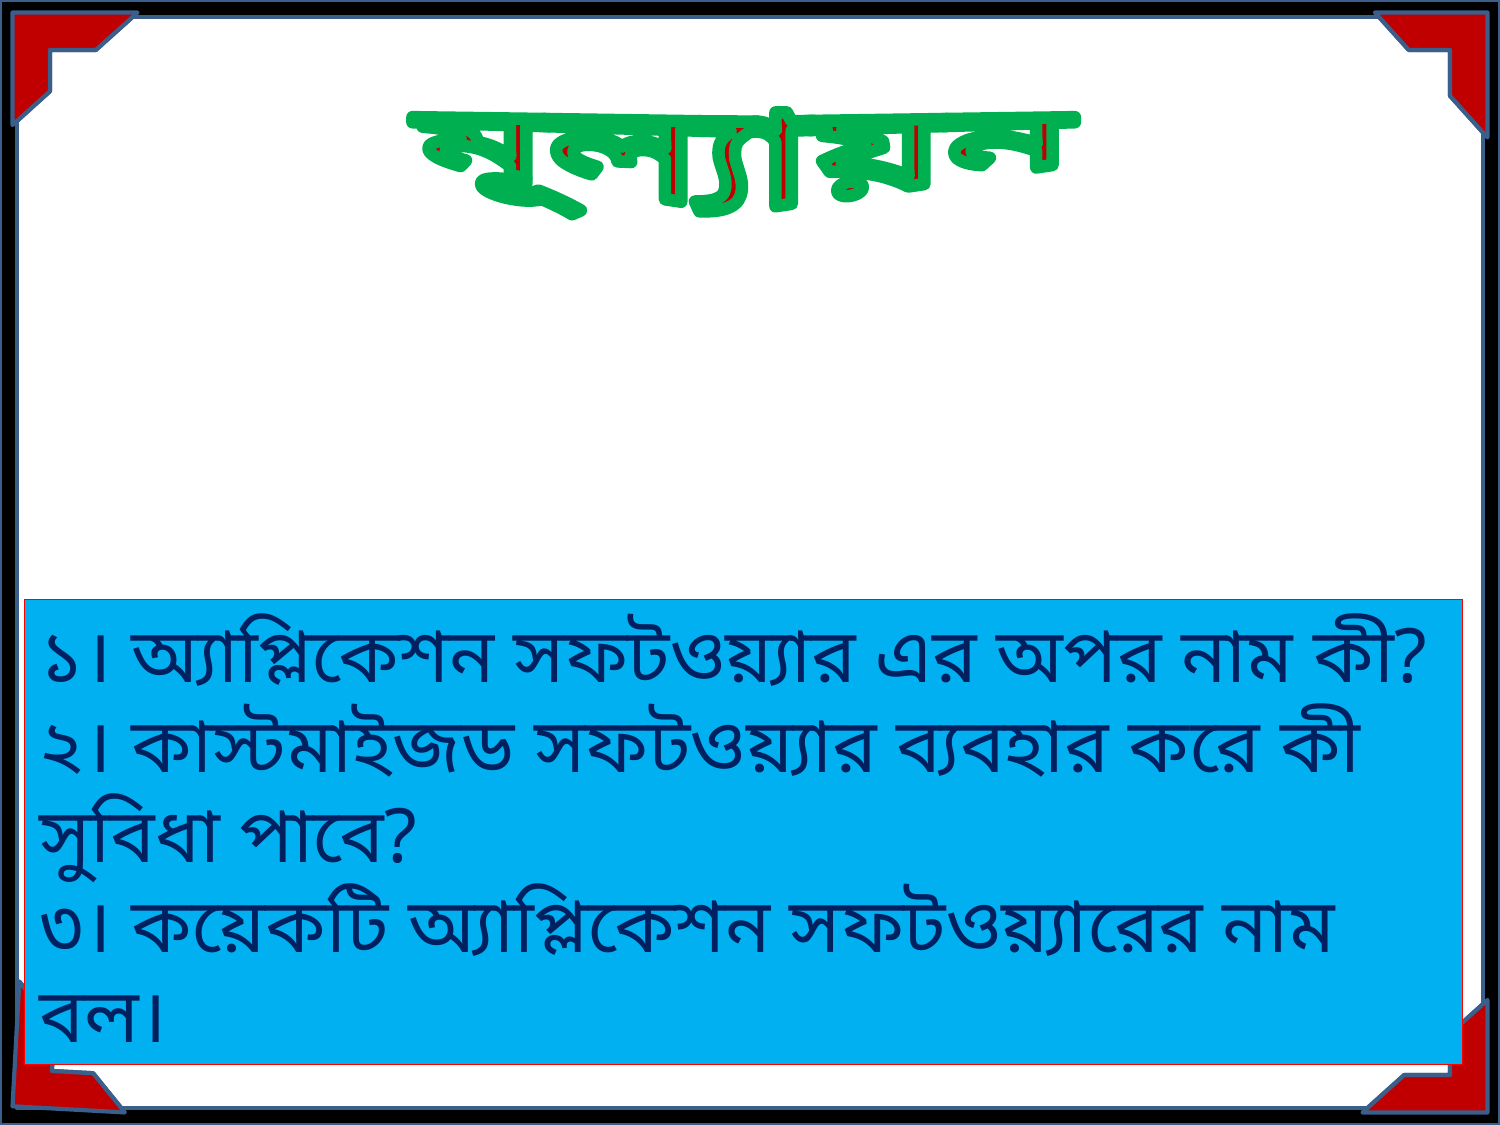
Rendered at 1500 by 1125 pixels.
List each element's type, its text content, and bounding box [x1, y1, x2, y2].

text_box মূল্যায়ন [410, 110, 1077, 217]
text_box ১। অ্যাপ্লিকেশন সফটওয়্যার এর অপর নাম কী? ২। কাস্টমাইজড সফটওয়্যার ব্যবহার করে কী সুবিধা পাবে? ৩। কয়েকটি অ্যাপ্লিকেশন সফটওয়্যারের নাম বল। [24, 599, 1463, 1065]
